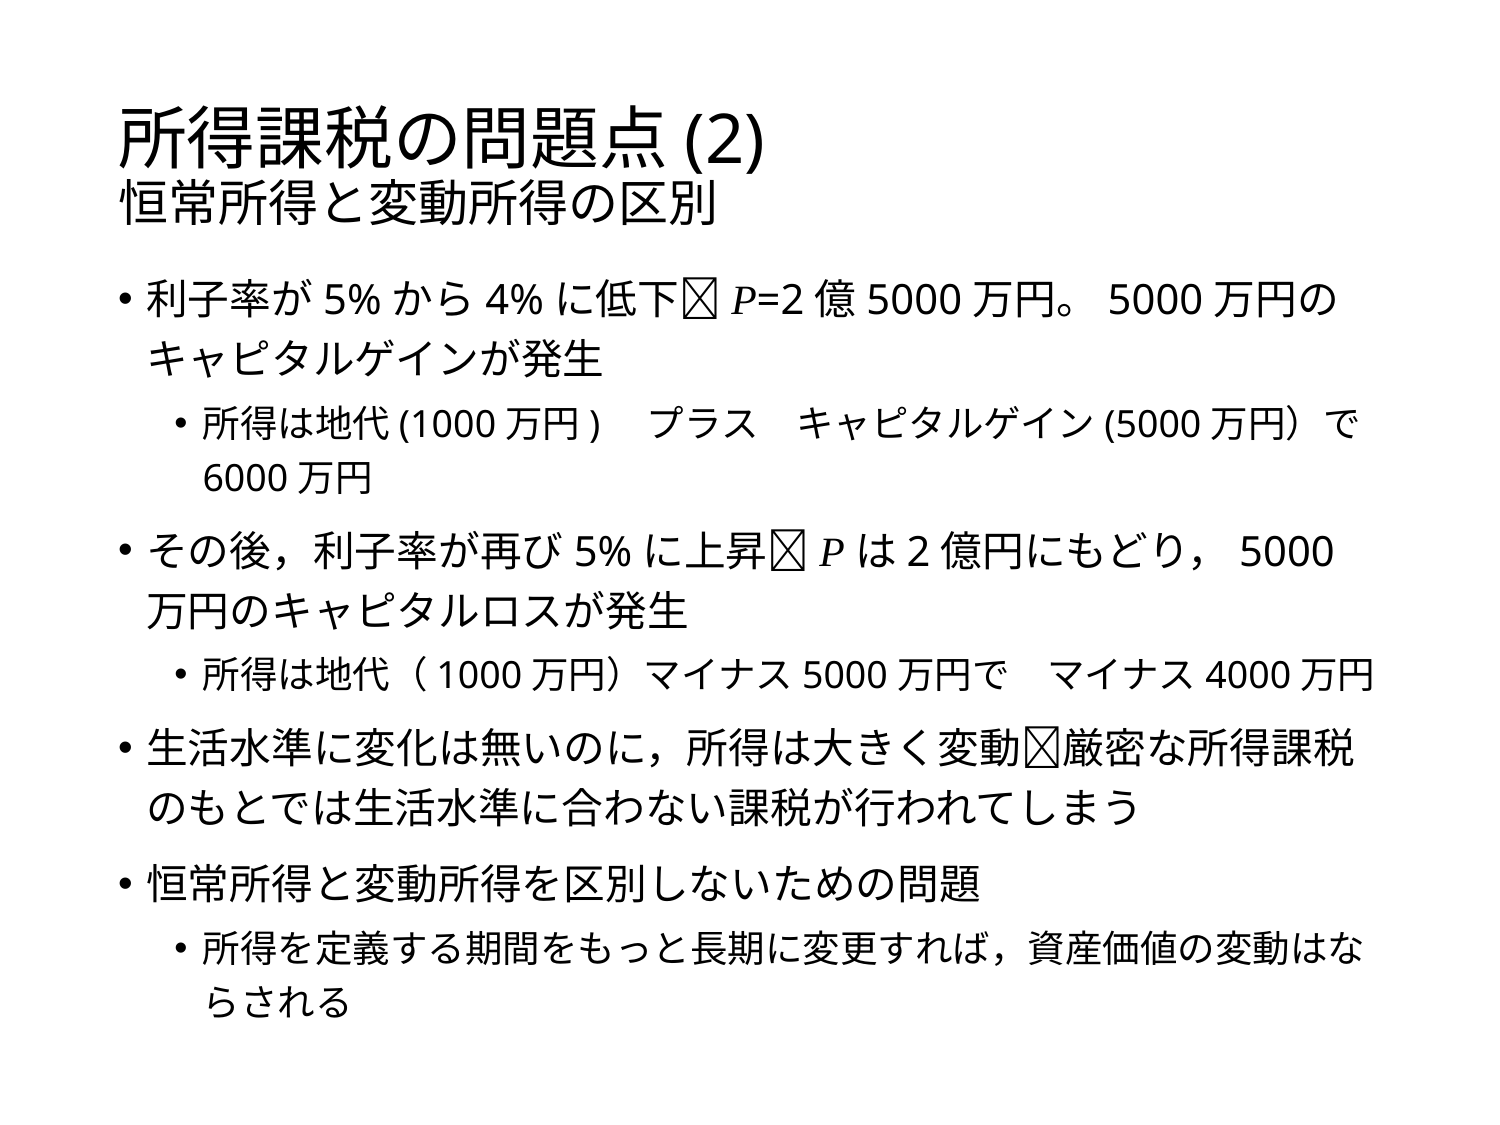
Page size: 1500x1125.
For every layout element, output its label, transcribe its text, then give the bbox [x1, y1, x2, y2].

list 利子率が5%から4%に低下P=2億5000万円。5000万円のキャピタルゲインが発生 所得は地代(1000万円) プラス キャピタルゲイン(5000万円）で6000万円 その後，利子率が再び5%に上昇Pは2億円にもどり，5000万円のキャピタルロスが発生 所得は地代（1000万円）マイナス5000万円で マイナス4000万円 生活水準に変化は無いのに，所得は大きく変動厳密な所得課税のもとでは生活水準に合わない課税が行われてしまう 恒常所得と変動所得を区別しないための問題 所得を定義する期間をもっと長期に変更すれば，資産価値の変動はならされる [103, 255, 1397, 1066]
title 所得課税の問題点(2) 恒常所得と変動所得の区別 [103, 59, 1397, 255]
